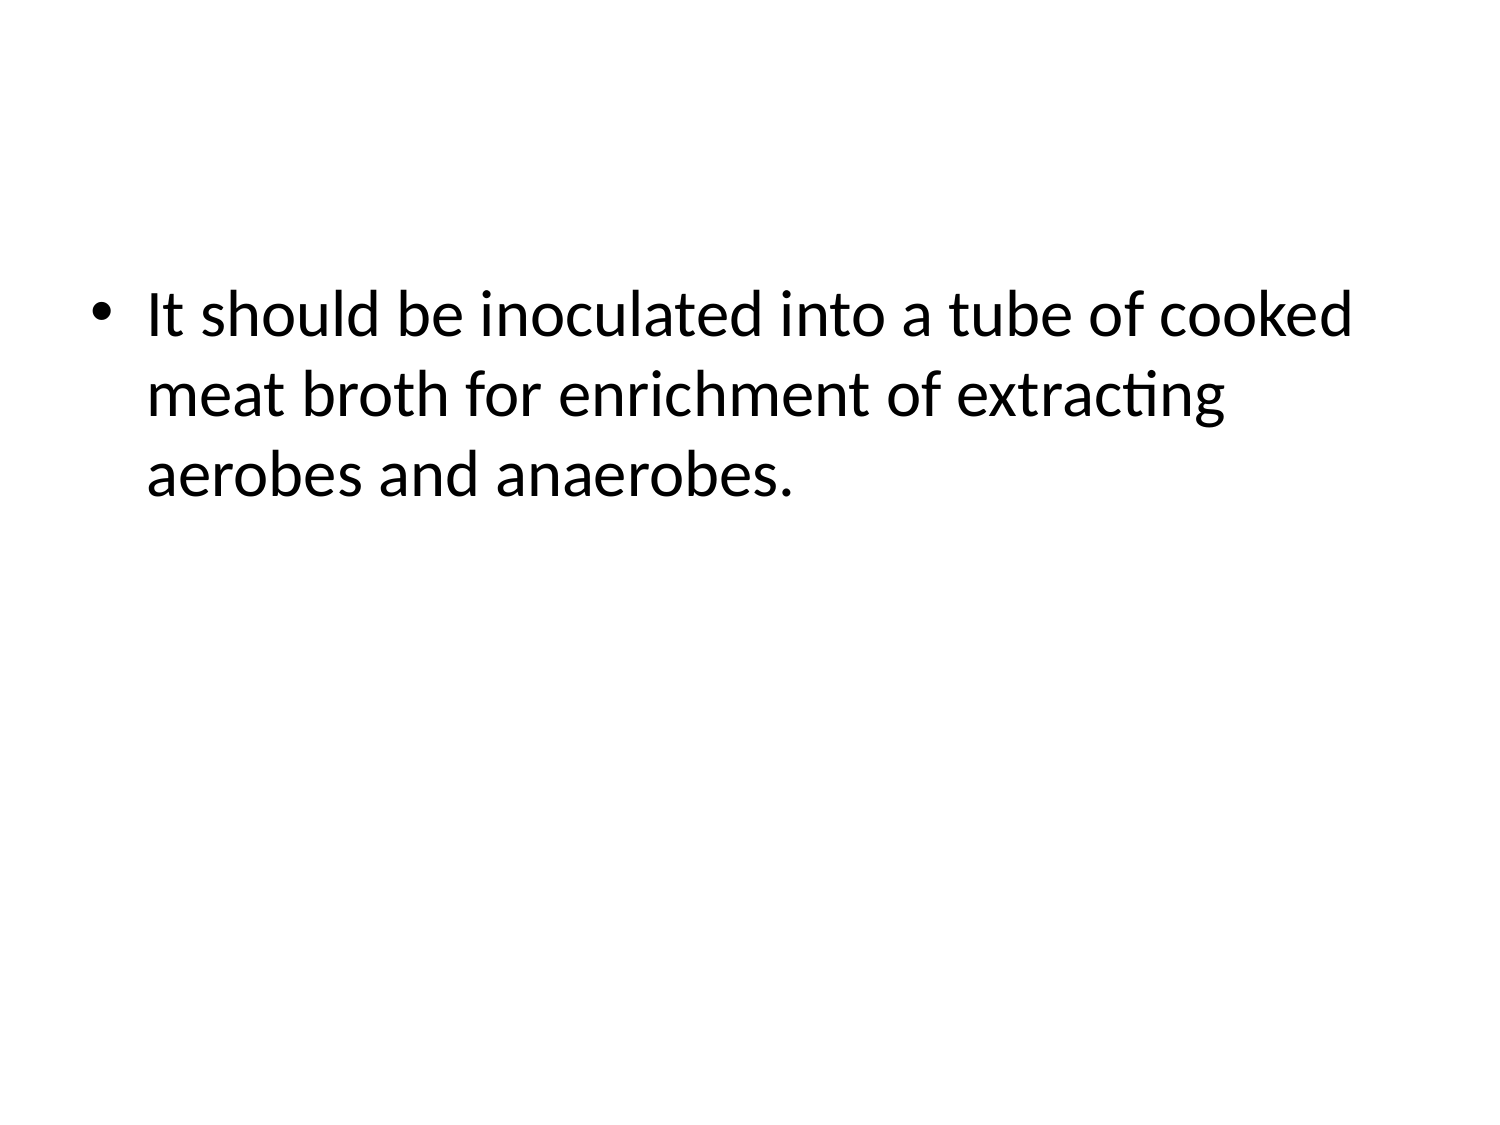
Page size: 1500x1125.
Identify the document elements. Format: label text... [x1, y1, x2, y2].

list It should be inoculated into a tube of cooked meat broth for enrichment of extracting aerobes and anaerobes. [75, 262, 1425, 1005]
